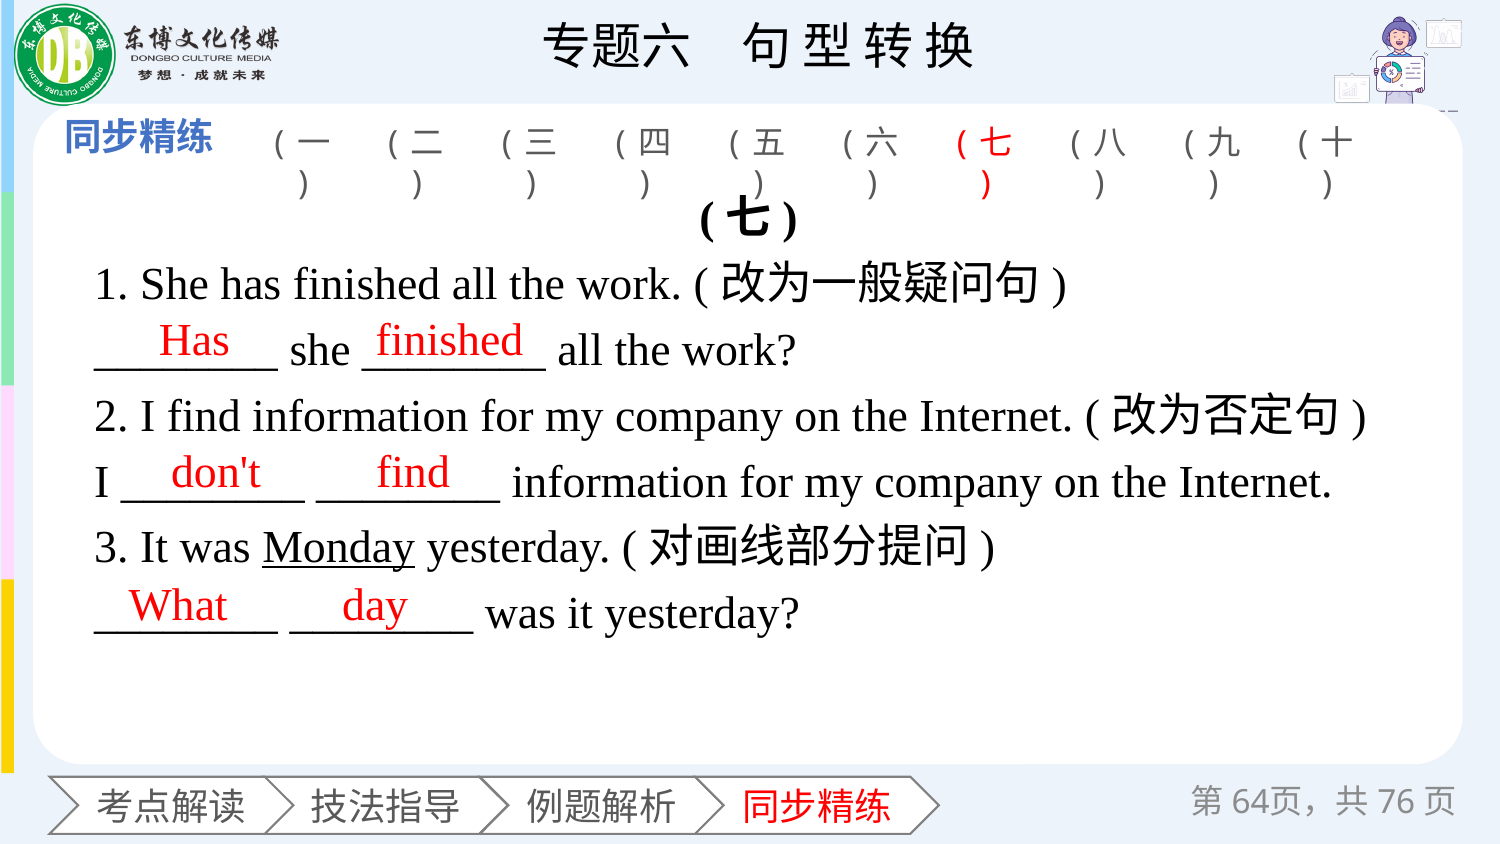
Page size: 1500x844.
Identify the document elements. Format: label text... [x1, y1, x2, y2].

text_box (六) [816, 113, 928, 209]
text_box (七) 1. She has finished all the work. (改为一般疑问句) ________ she ________ all the work? 2. I find information for my company on the Internet. (改为否定句) I ________ ________ information for my company on the Internet. 3. It was Monday yesterday. (对画线部分提问) ________ ________ was it yesterday? [79, 168, 1418, 646]
picture [1312, 0, 1487, 131]
text_box find [316, 434, 510, 505]
text_box (七) [930, 113, 1042, 209]
text_box (十) [1271, 113, 1383, 209]
text_box (五) [703, 113, 815, 209]
text_box What [92, 566, 264, 637]
picture [14, 3, 280, 106]
text_box (四) [589, 113, 701, 209]
text_box don't [130, 434, 302, 505]
text_box (三) [475, 113, 587, 209]
text_box (一) [248, 113, 360, 209]
text_box finished [350, 302, 549, 373]
text_box (二) [362, 113, 473, 209]
text_box (九) [1158, 113, 1270, 209]
text_box (八) [1044, 113, 1156, 209]
text_box Has [130, 302, 259, 373]
slide_number 第页，共76页 [1167, 780, 1472, 826]
text_box day [278, 566, 473, 637]
